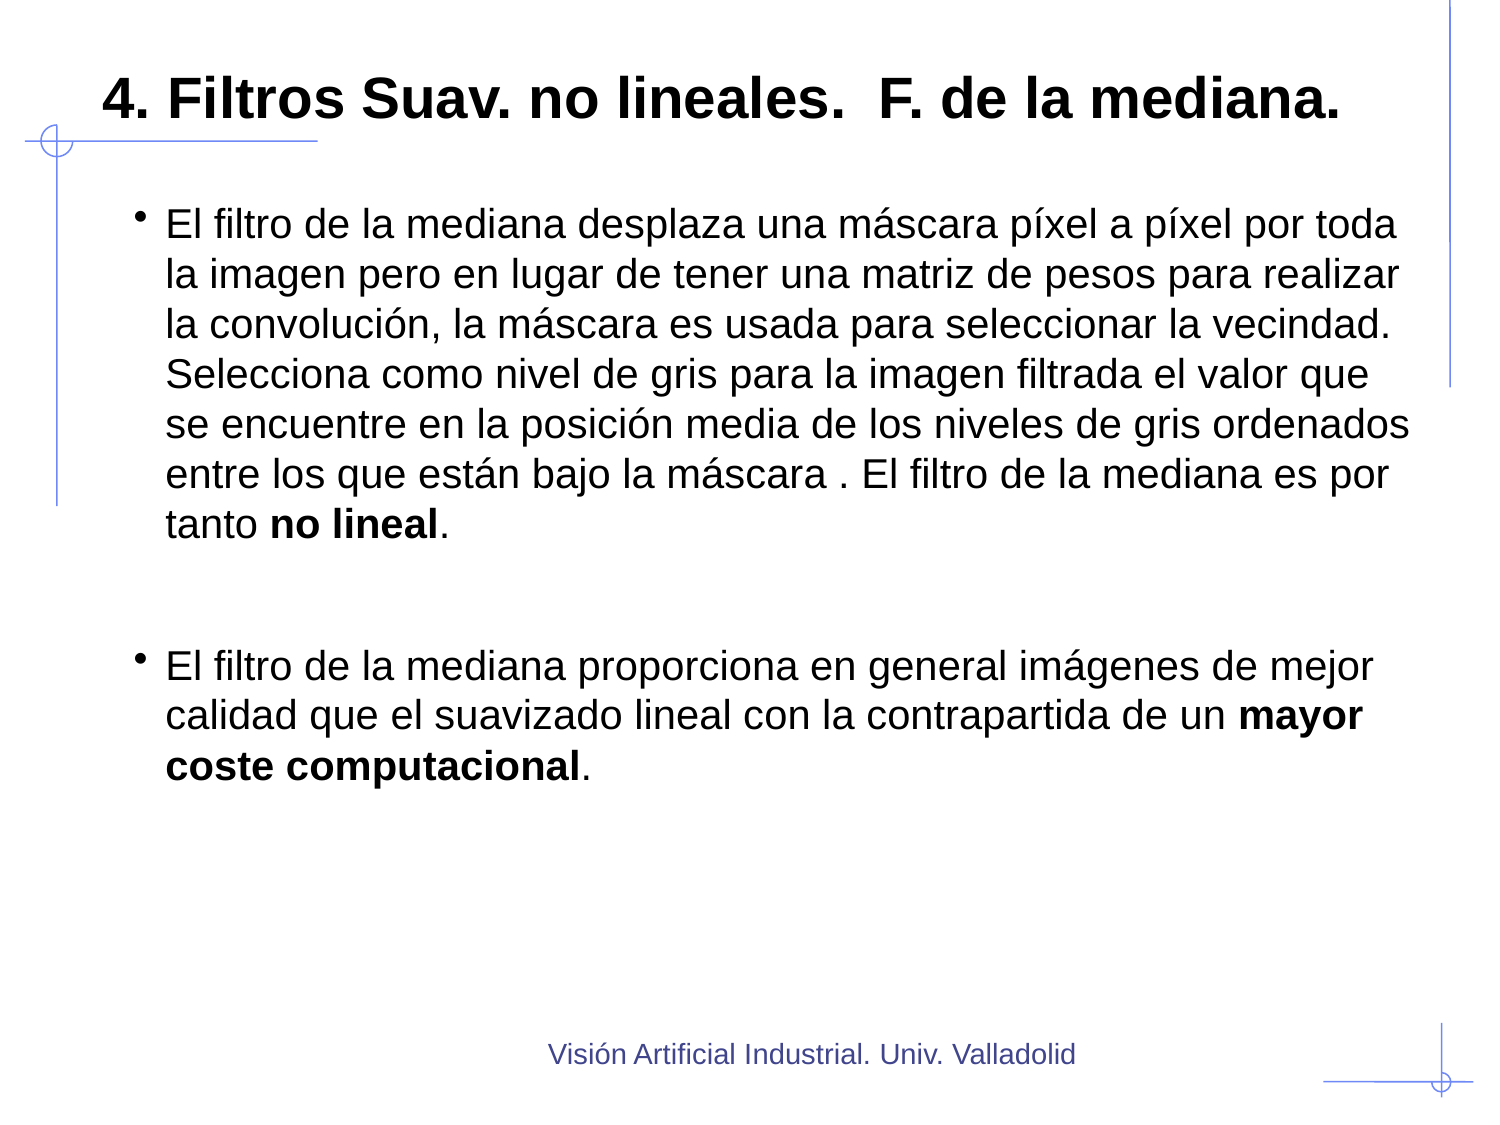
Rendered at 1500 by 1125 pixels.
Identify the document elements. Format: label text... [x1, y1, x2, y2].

text_box El filtro de la mediana desplaza una máscara píxel a píxel por toda la imagen pero en lugar de tener una matriz de pesos para realizar la convolución, la máscara es usada para seleccionar la vecindad. Selecciona como nivel de gris para la imagen filtrada el valor que se encuentre en la posición media de los niveles de gris ordenados entre los que están bajo la máscara . El filtro de la mediana es por tanto no lineal. El filtro de la mediana proporciona en general imágenes de mejor calidad que el suavizado lineal con la contrapartida de un mayor coste computacional. [118, 188, 1432, 802]
title 4. Filtros Suav. no lineales. F. de la mediana. [87, 37, 1413, 138]
text_box Visión Artificial Industrial. Univ. Valladolid [497, 1028, 1121, 1107]
